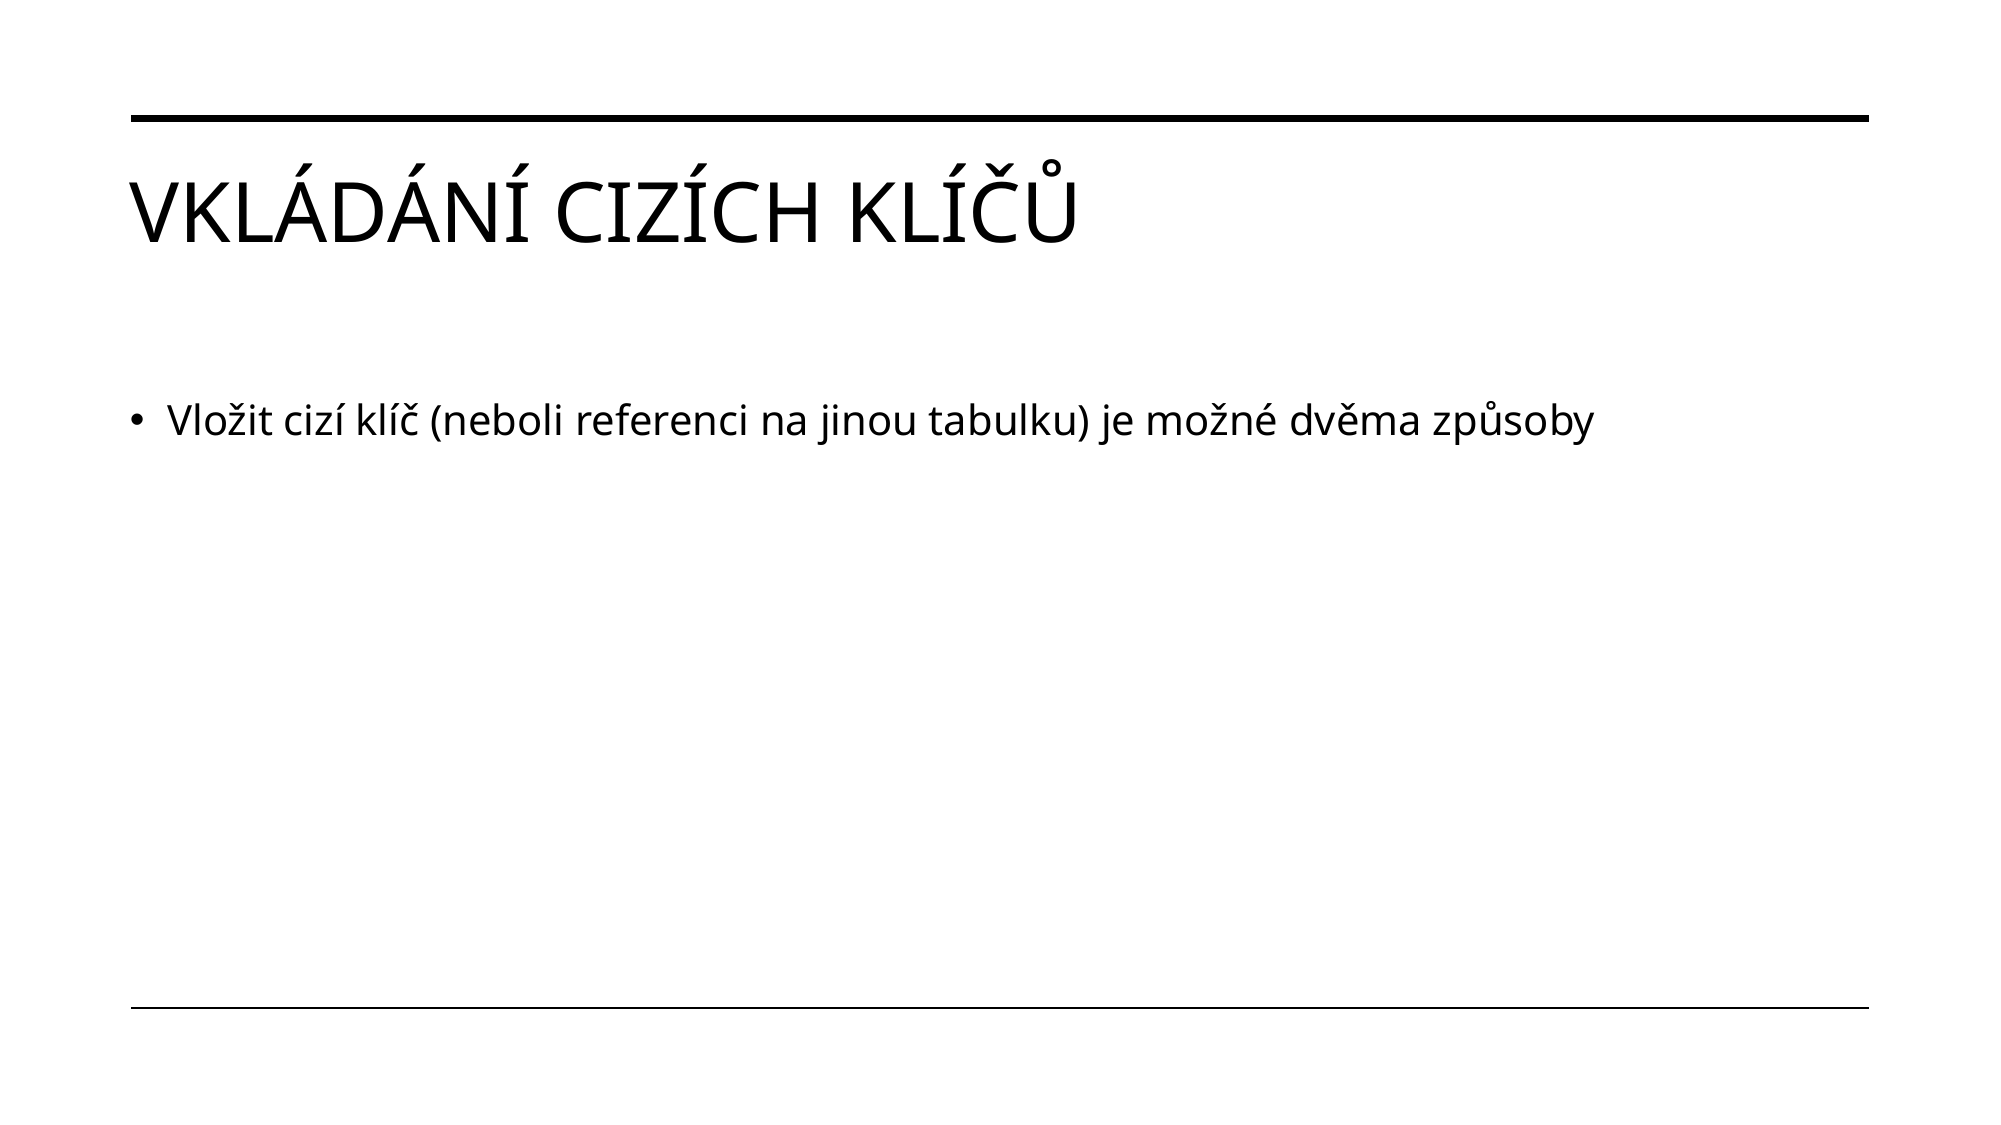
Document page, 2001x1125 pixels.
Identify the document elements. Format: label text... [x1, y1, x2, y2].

list Vložit cizí klíč (neboli referenci na jinou tabulku) je možné dvěma způsoby [114, 376, 1869, 973]
title VKLÁDÁNÍ CIZÍCH KLÍČŮ [114, 151, 1869, 376]
